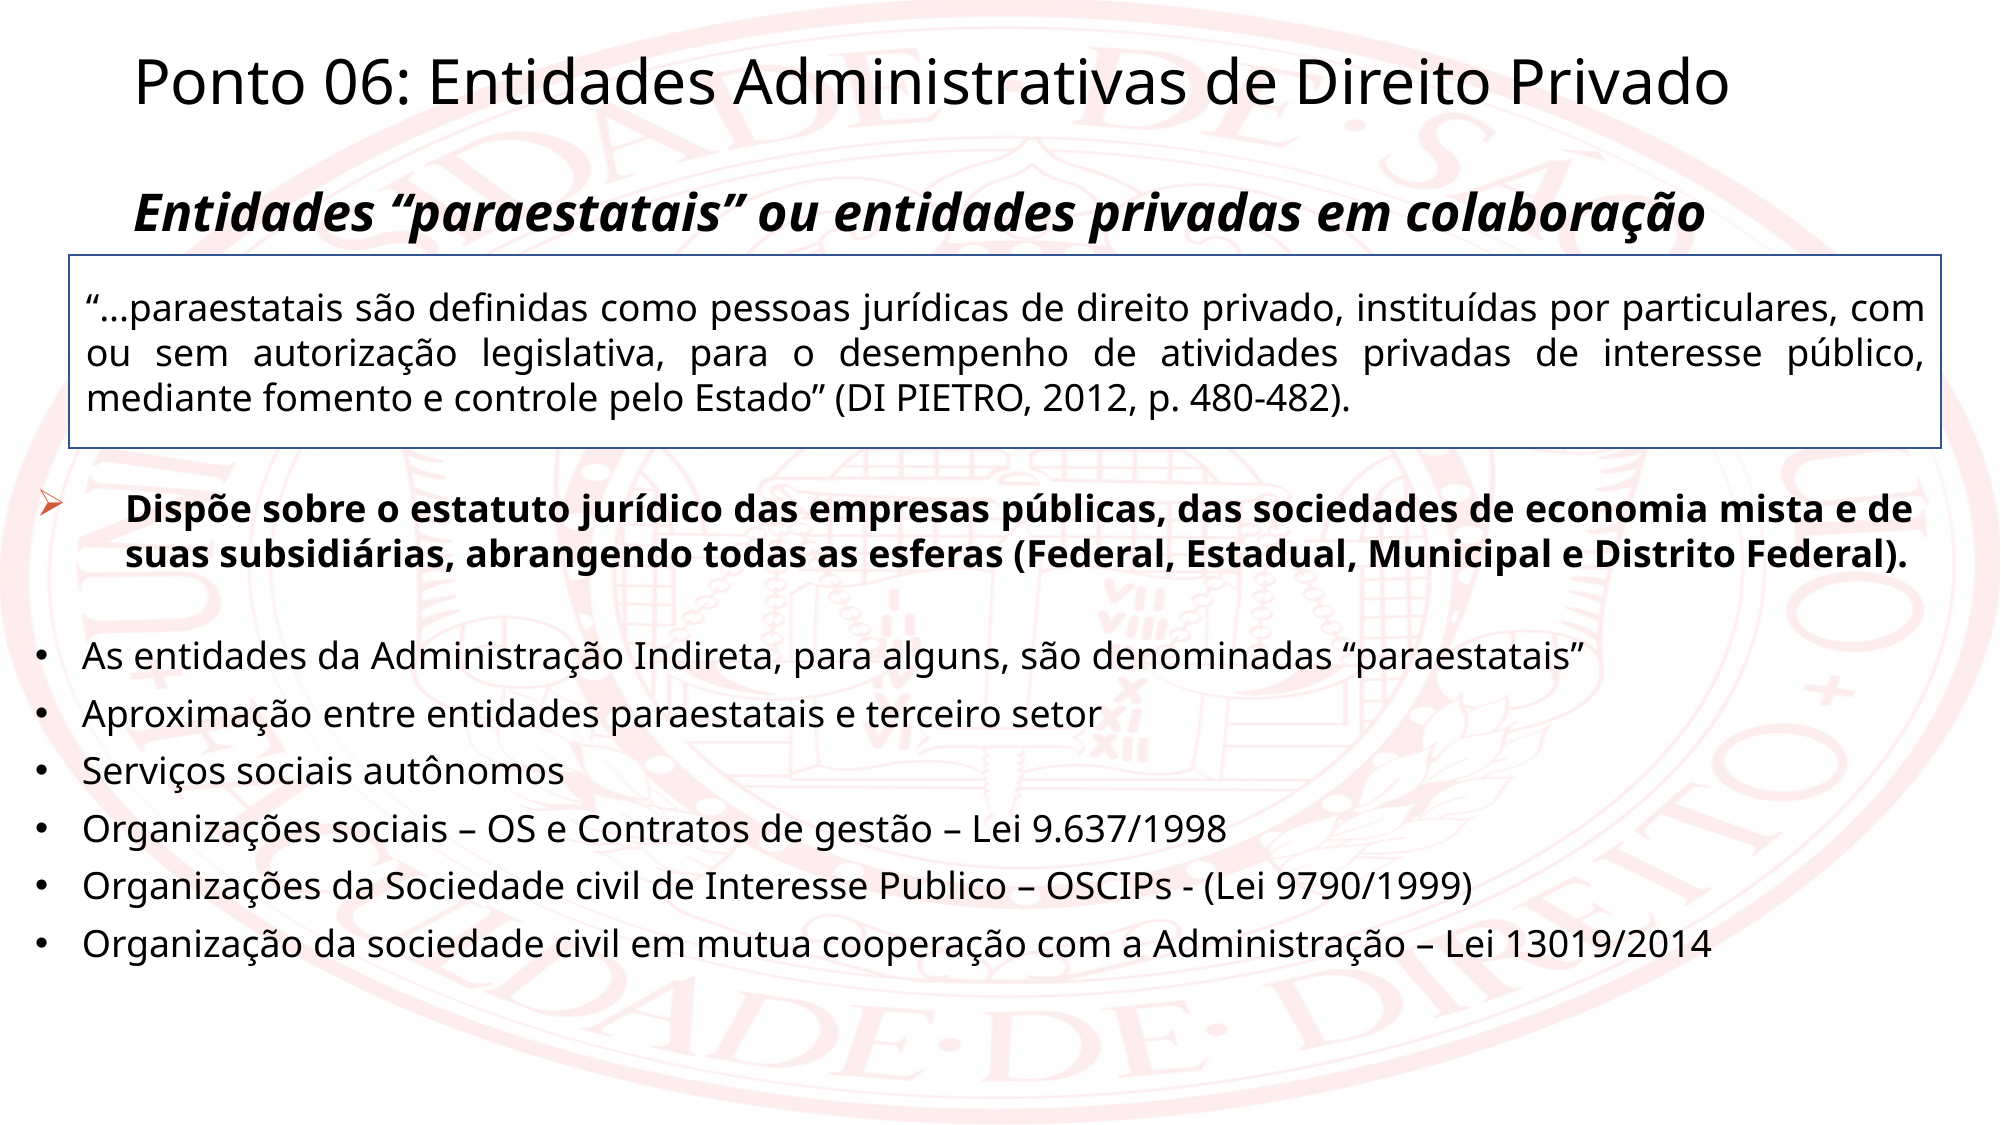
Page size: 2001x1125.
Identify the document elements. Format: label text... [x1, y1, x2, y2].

text_box Dispõe sobre o estatuto jurídico das empresas públicas, das sociedades de economia mista e de suas subsidiárias, abrangendo todas as esferas (Federal, Estadual, Municipal e Distrito Federal). As entidades da Administração Indireta, para alguns, são denominadas “paraestatais” Aproximação entre entidades paraestatais e terceiro setor Serviços sociais autônomos Organizações sociais – OS e Contratos de gestão – Lei 9.637/1998 Organizações da Sociedade civil de Interesse Publico – OSCIPs - (Lei 9790/1999) Organização da sociedade civil em mutua cooperação com a Administração – Lei 13019/2014 [20, 477, 1941, 1018]
text_box “...paraestatais são definidas como pessoas jurídicas de direito privado, instituídas por particulares, com ou sem autorização legislativa, para o desempenho de atividades privadas de interesse público, mediante fomento e controle pelo Estado” (DI PIETRO, 2012, p. 480-482). [68, 254, 1942, 449]
text_box Ponto 06: Entidades Administrativas de Direito Privado Entidades “paraestatais” ou entidades privadas em colaboração [118, 34, 1882, 250]
